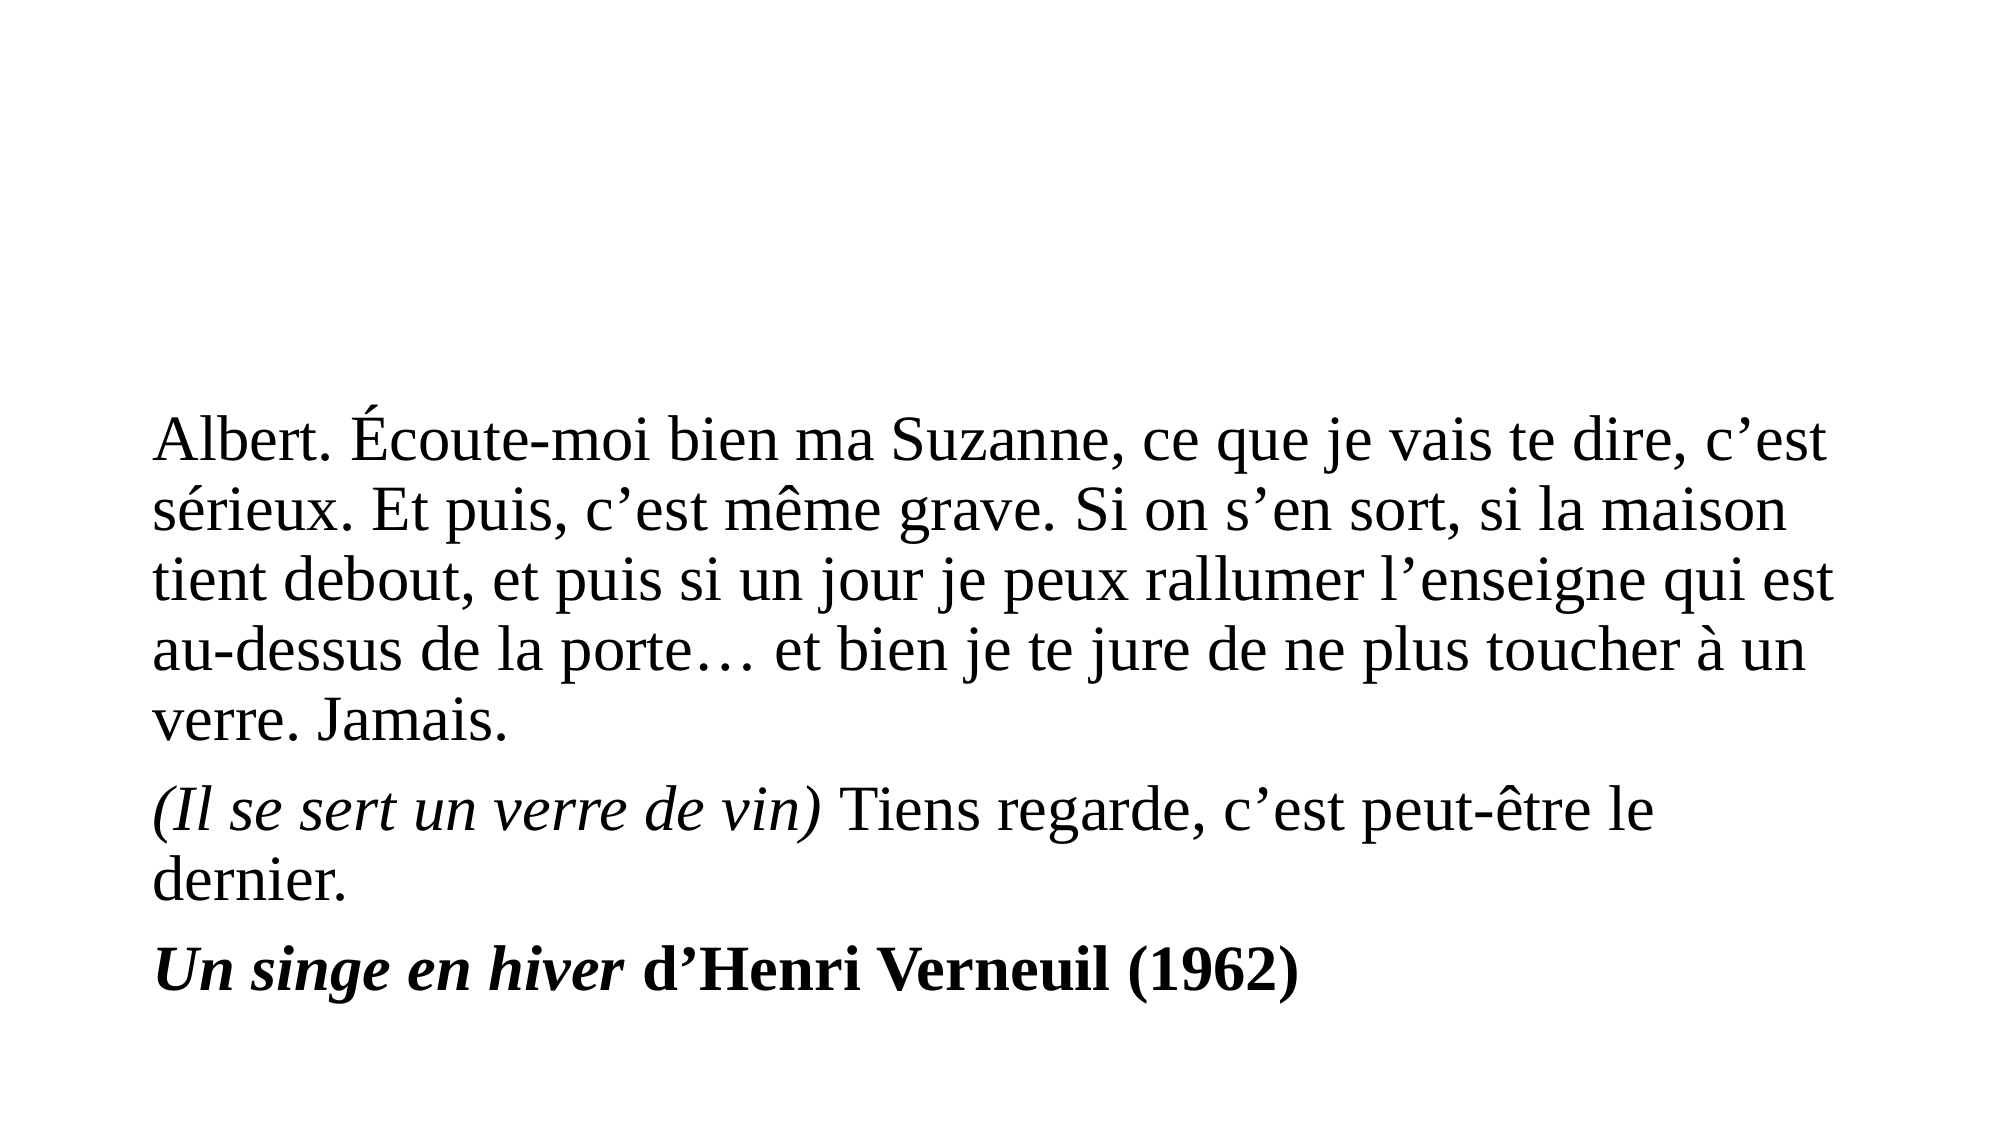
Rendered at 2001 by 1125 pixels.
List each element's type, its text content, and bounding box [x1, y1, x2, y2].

list Albert. Écoute-moi bien ma Suzanne, ce que je vais te dire, c’est sérieux. Et puis, c’est même grave. Si on s’en sort, si la maison tient debout, et puis si un jour je peux rallumer l’enseigne qui est au-dessus de la porte… et bien je te jure de ne plus toucher à un verre. Jamais. (Il se sert un verre de vin) Tiens regarde, c’est peut-être le dernier. Un singe en hiver d’Henri Verneuil (1962) [137, 299, 1863, 1014]
